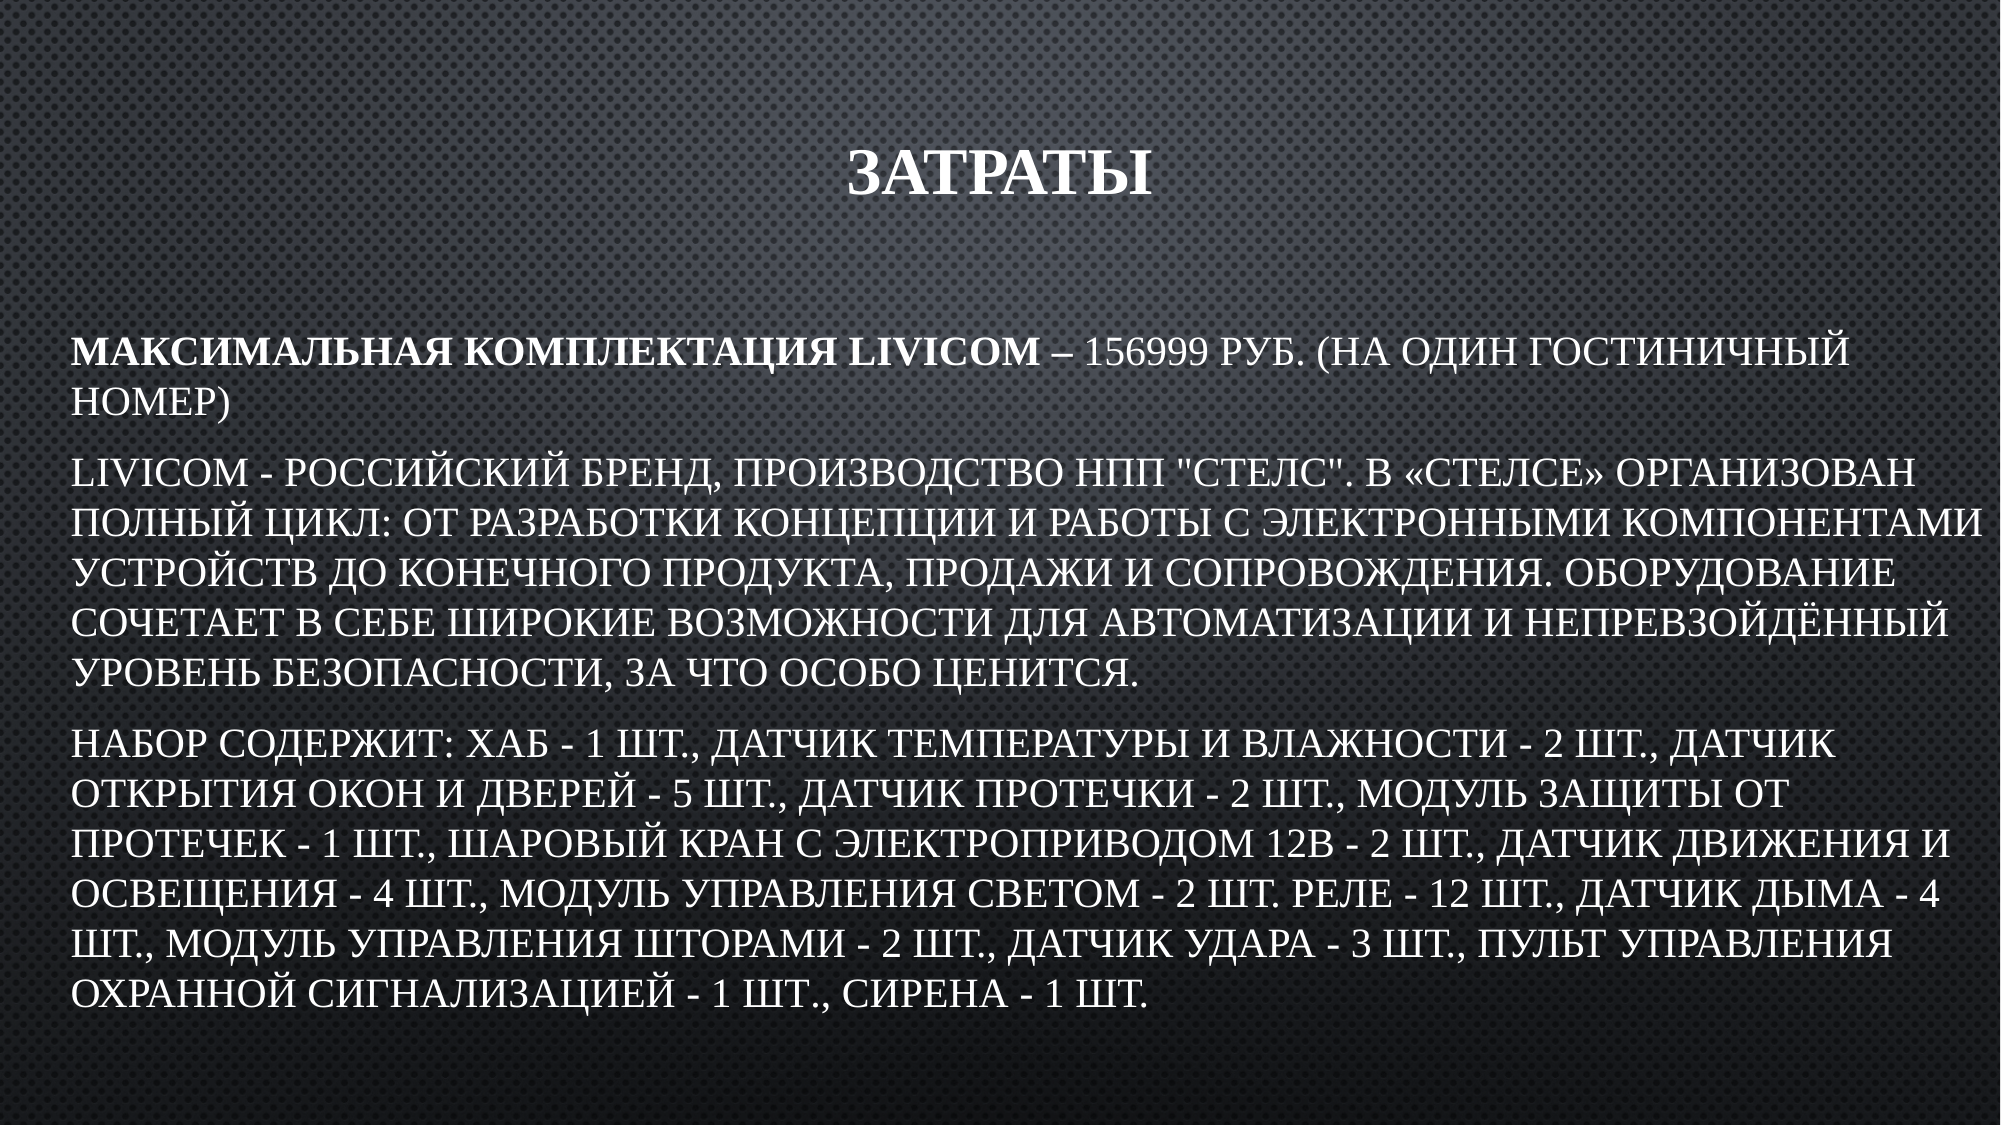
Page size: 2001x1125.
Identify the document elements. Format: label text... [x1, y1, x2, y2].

title Затраты [187, 11, 1813, 226]
list Максимальная комплектация Livicom – 156999 руб. (на один гостиничный номер) Livicom - российский бренд, производство НПП "Стелс". В «Стелсе» организован полный цикл: от разработки концепции и работы с электронными компонентами устройств до конечного продукта, продажи и сопровождения. Оборудование сочетает в себе широкие возможности для автоматизации и непревзойдённый уровень безопасности, за что особо ценится. Набор содержит: Хаб - 1 шт., Датчик температуры и влажности - 2 шт., Датчик открытия окон и дверей - 5 шт., Датчик протечки - 2 шт., Модуль защиты от протечек - 1 шт., Шаровый кран с электроприводом 12В - 2 шт., Датчик движения и освещения - 4 шт., Модуль управления светом - 2 шт. Реле - 12 шт., Датчик дыма - 4 шт., Модуль управления шторами - 2 шт., Датчик удара - 3 шт., Пульт управления охранной сигнализацией - 1 шт., Сирена - 1 шт. [55, 226, 2000, 1114]
